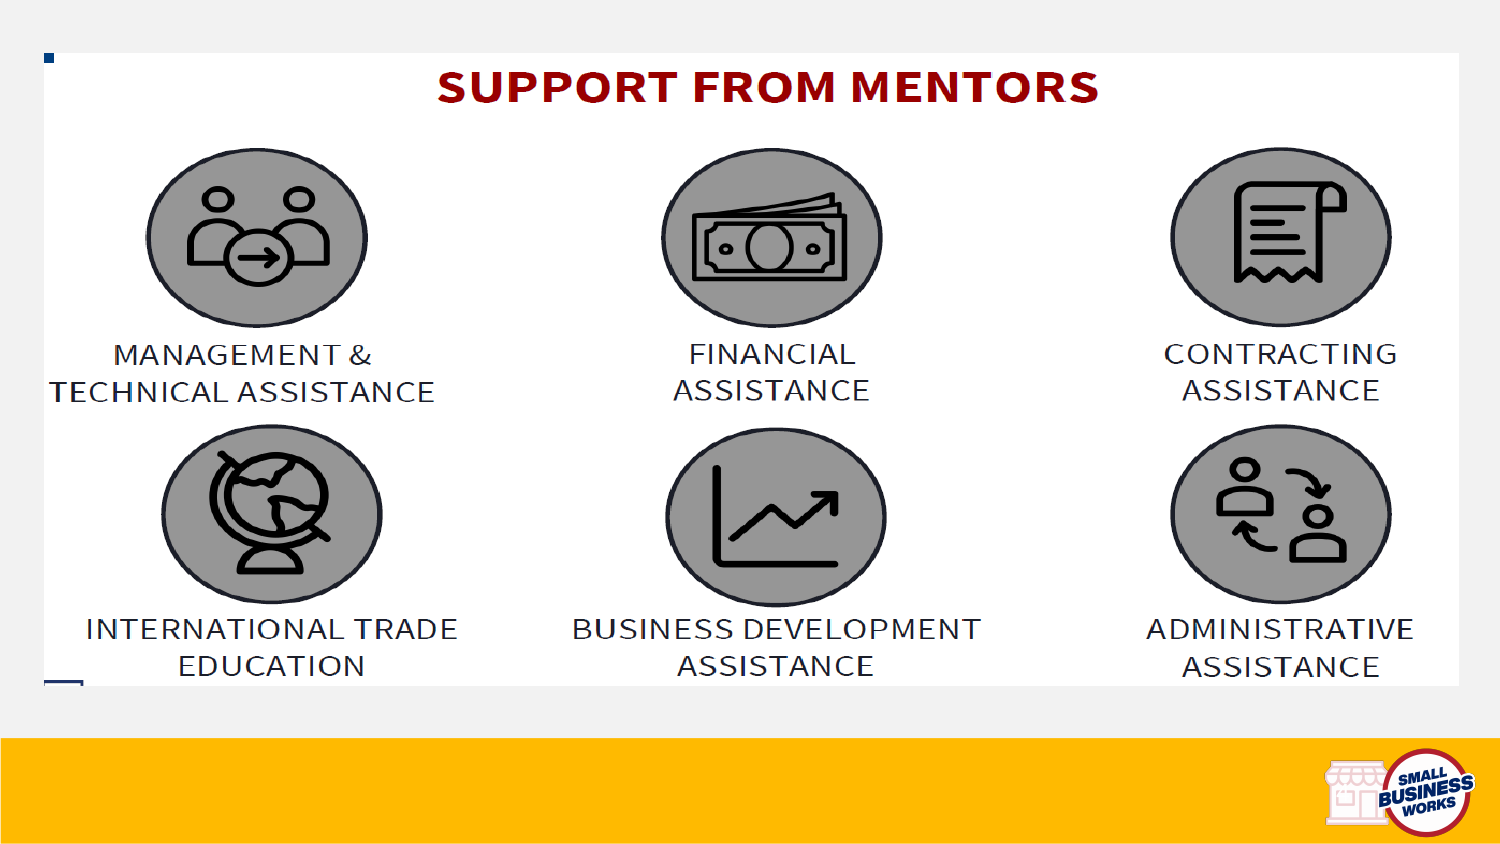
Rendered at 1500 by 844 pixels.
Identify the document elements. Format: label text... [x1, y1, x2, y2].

picture [1308, 742, 1488, 844]
picture [44, 53, 1459, 686]
slide_number 4 [1050, 764, 1350, 818]
